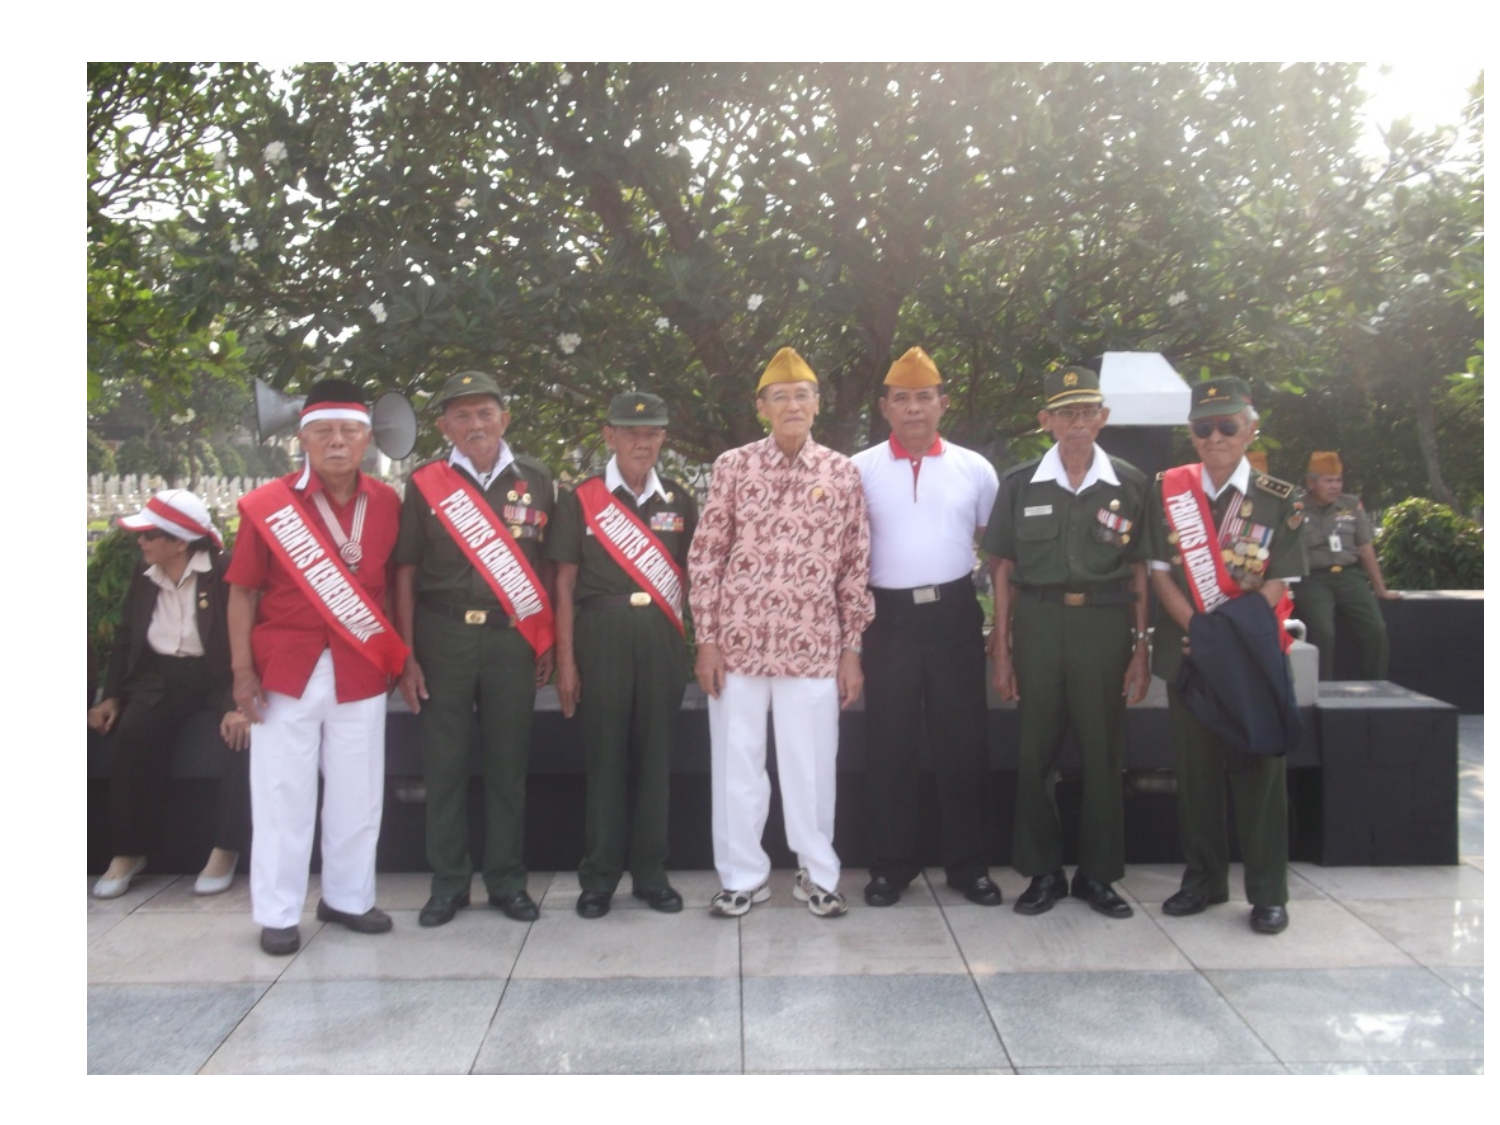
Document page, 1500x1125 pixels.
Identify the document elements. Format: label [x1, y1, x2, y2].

picture [87, 62, 1485, 1076]
